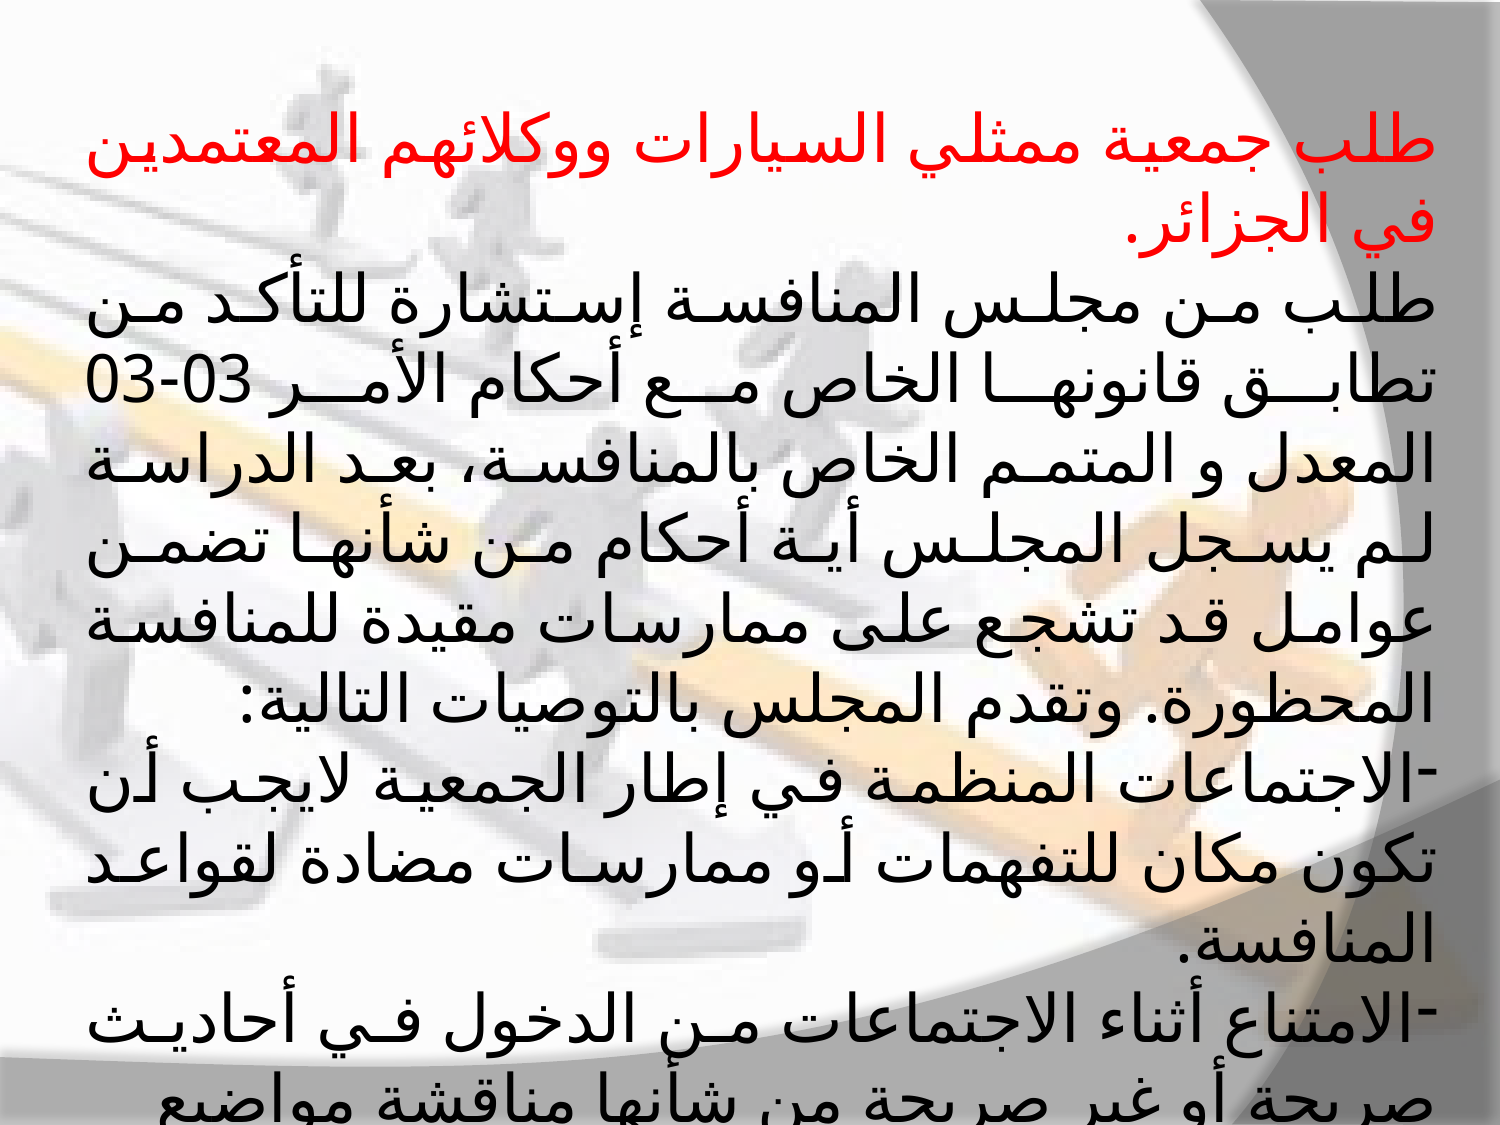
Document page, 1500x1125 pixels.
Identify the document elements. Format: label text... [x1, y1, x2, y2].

text_box طلب جمعية ممثلي السيارات ووكلائهم المعتمدين في الجزائر. طلب من مجلس المنافسة إستشارة للتأكد من تطابق قانونها الخاص مع أحكام الأمر 03-03 المعدل و المتمم الخاص بالمنافسة، بعد الدراسة لم يسجل المجلس أية أحكام من شأنها تضمن عوامل قد تشجع على ممارسات مقيدة للمنافسة المحظورة. وتقدم المجلس بالتوصيات التالية: الاجتماعات المنظمة في إطار الجمعية لايجب أن تكون مكان للتفهمات أو ممارسات مضادة لقواعد المنافسة. الامتناع أثناء الاجتماعات من الدخول في أحاديث صريحة أو غير صريحة من شأنها مناقشة مواضيع [70, 88, 1454, 1125]
